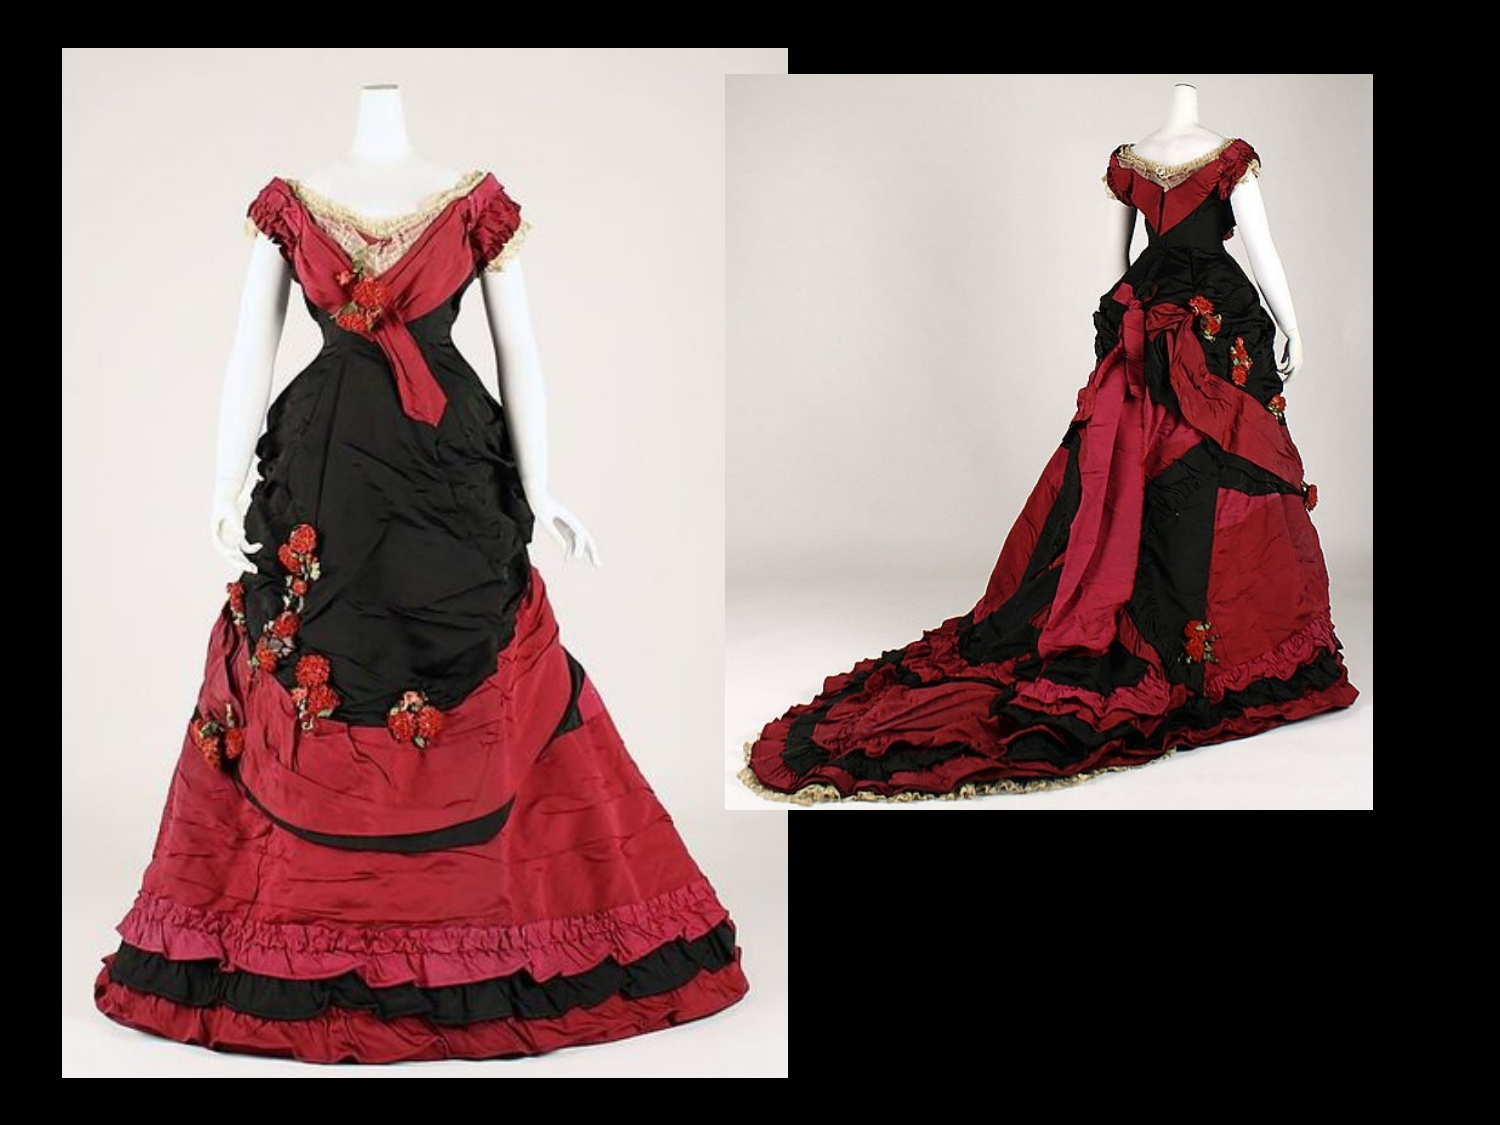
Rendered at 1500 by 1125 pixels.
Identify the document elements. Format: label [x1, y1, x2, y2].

picture [62, 48, 1373, 1079]
